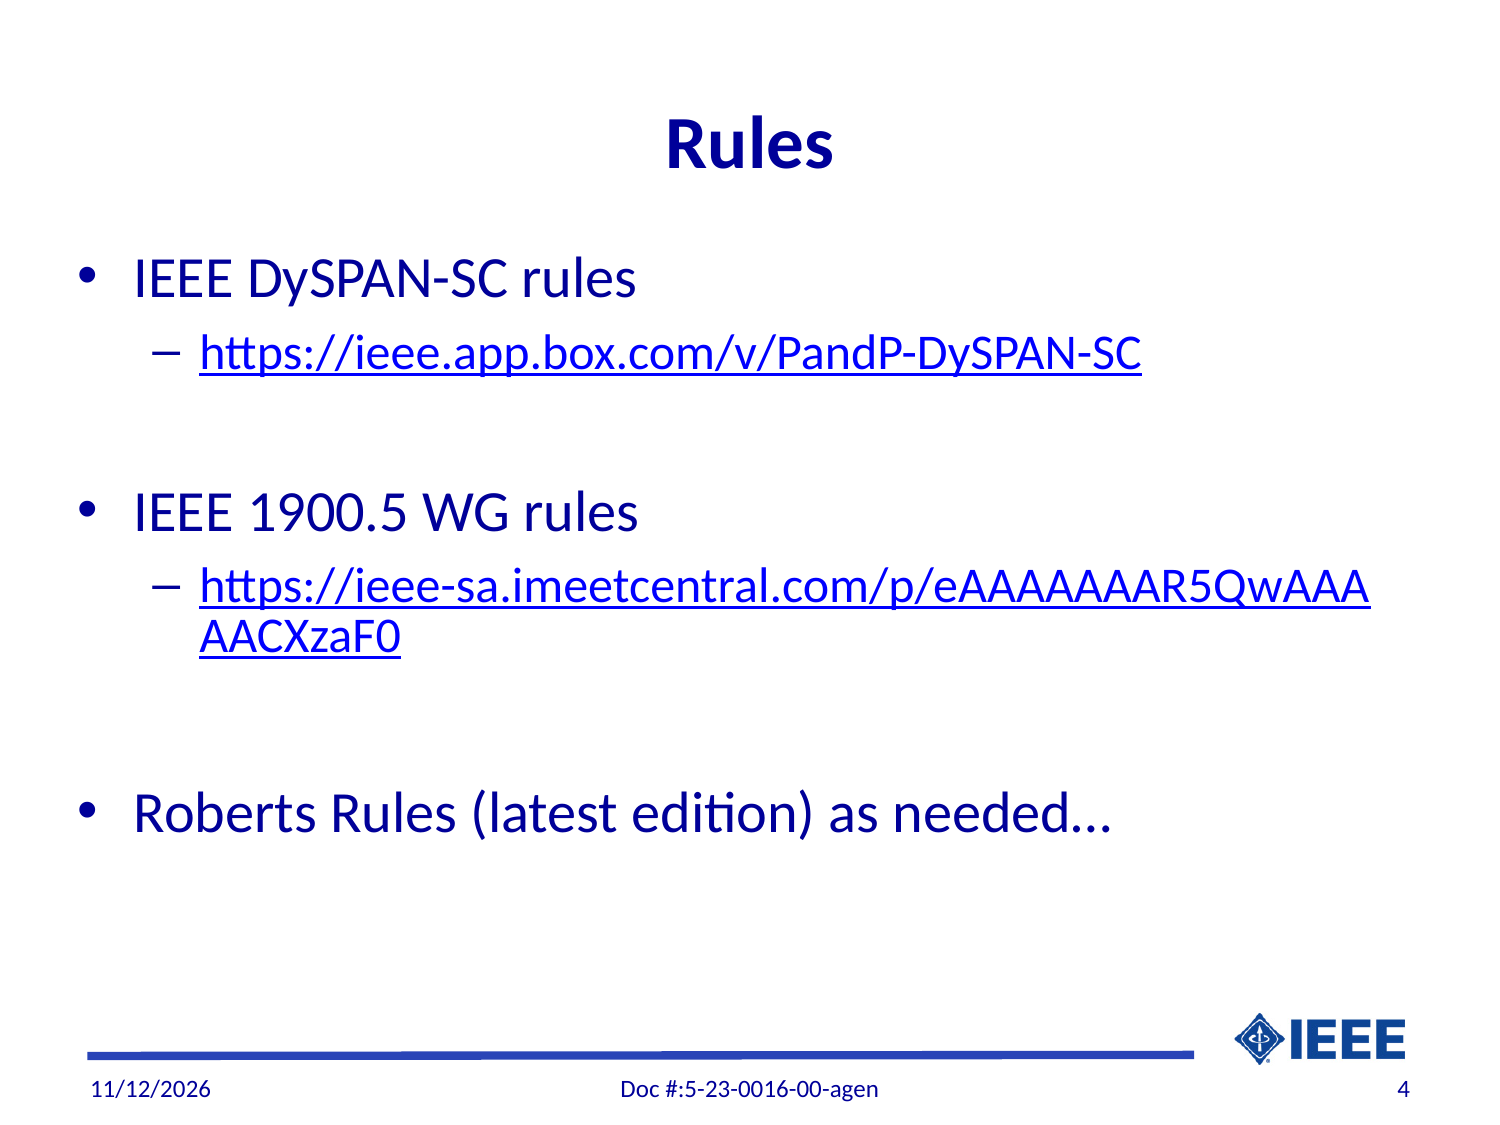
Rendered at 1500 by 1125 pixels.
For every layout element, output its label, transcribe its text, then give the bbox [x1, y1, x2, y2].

title Rules [75, 45, 1425, 233]
slide_number 4 [1074, 1057, 1425, 1118]
picture [1231, 1011, 1406, 1057]
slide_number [75, 1057, 425, 1118]
list IEEE DySPAN-SC rules https://ieee.app.box.com/v/PandP-DySPAN-SC IEEE 1900.5 WG rules https://ieee-sa.imeetcentral.com/p/eAAAAAAAR5QwAAAAACXzaF0 Roberts Rules (latest edition) as needed… [62, 232, 1413, 975]
footer Doc #:5-23-0016-00-agen [512, 1057, 988, 1118]
